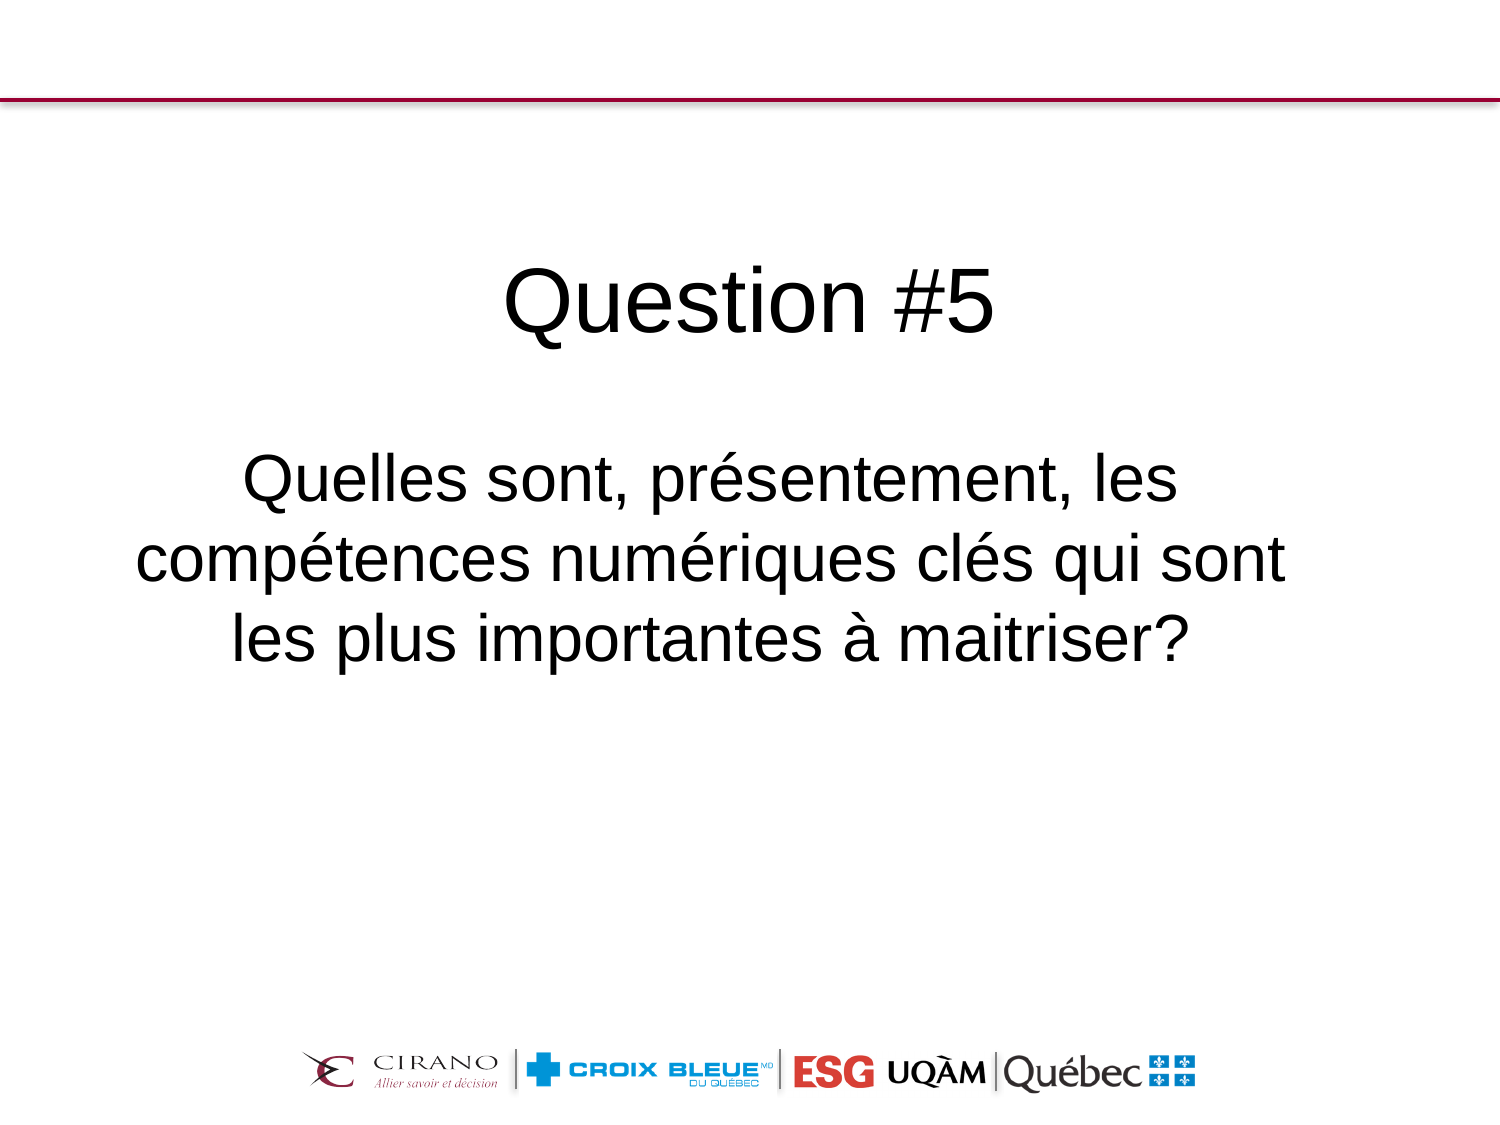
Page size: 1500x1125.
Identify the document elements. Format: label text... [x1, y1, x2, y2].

title Question #5 [112, 233, 1388, 358]
picture [299, 1050, 500, 1092]
subtitle Quelles sont, présentement, les compétences numériques clés qui sont les plus importantes à maitriser? [82, 426, 1341, 863]
picture [519, 1045, 777, 1098]
picture [787, 1042, 1206, 1107]
